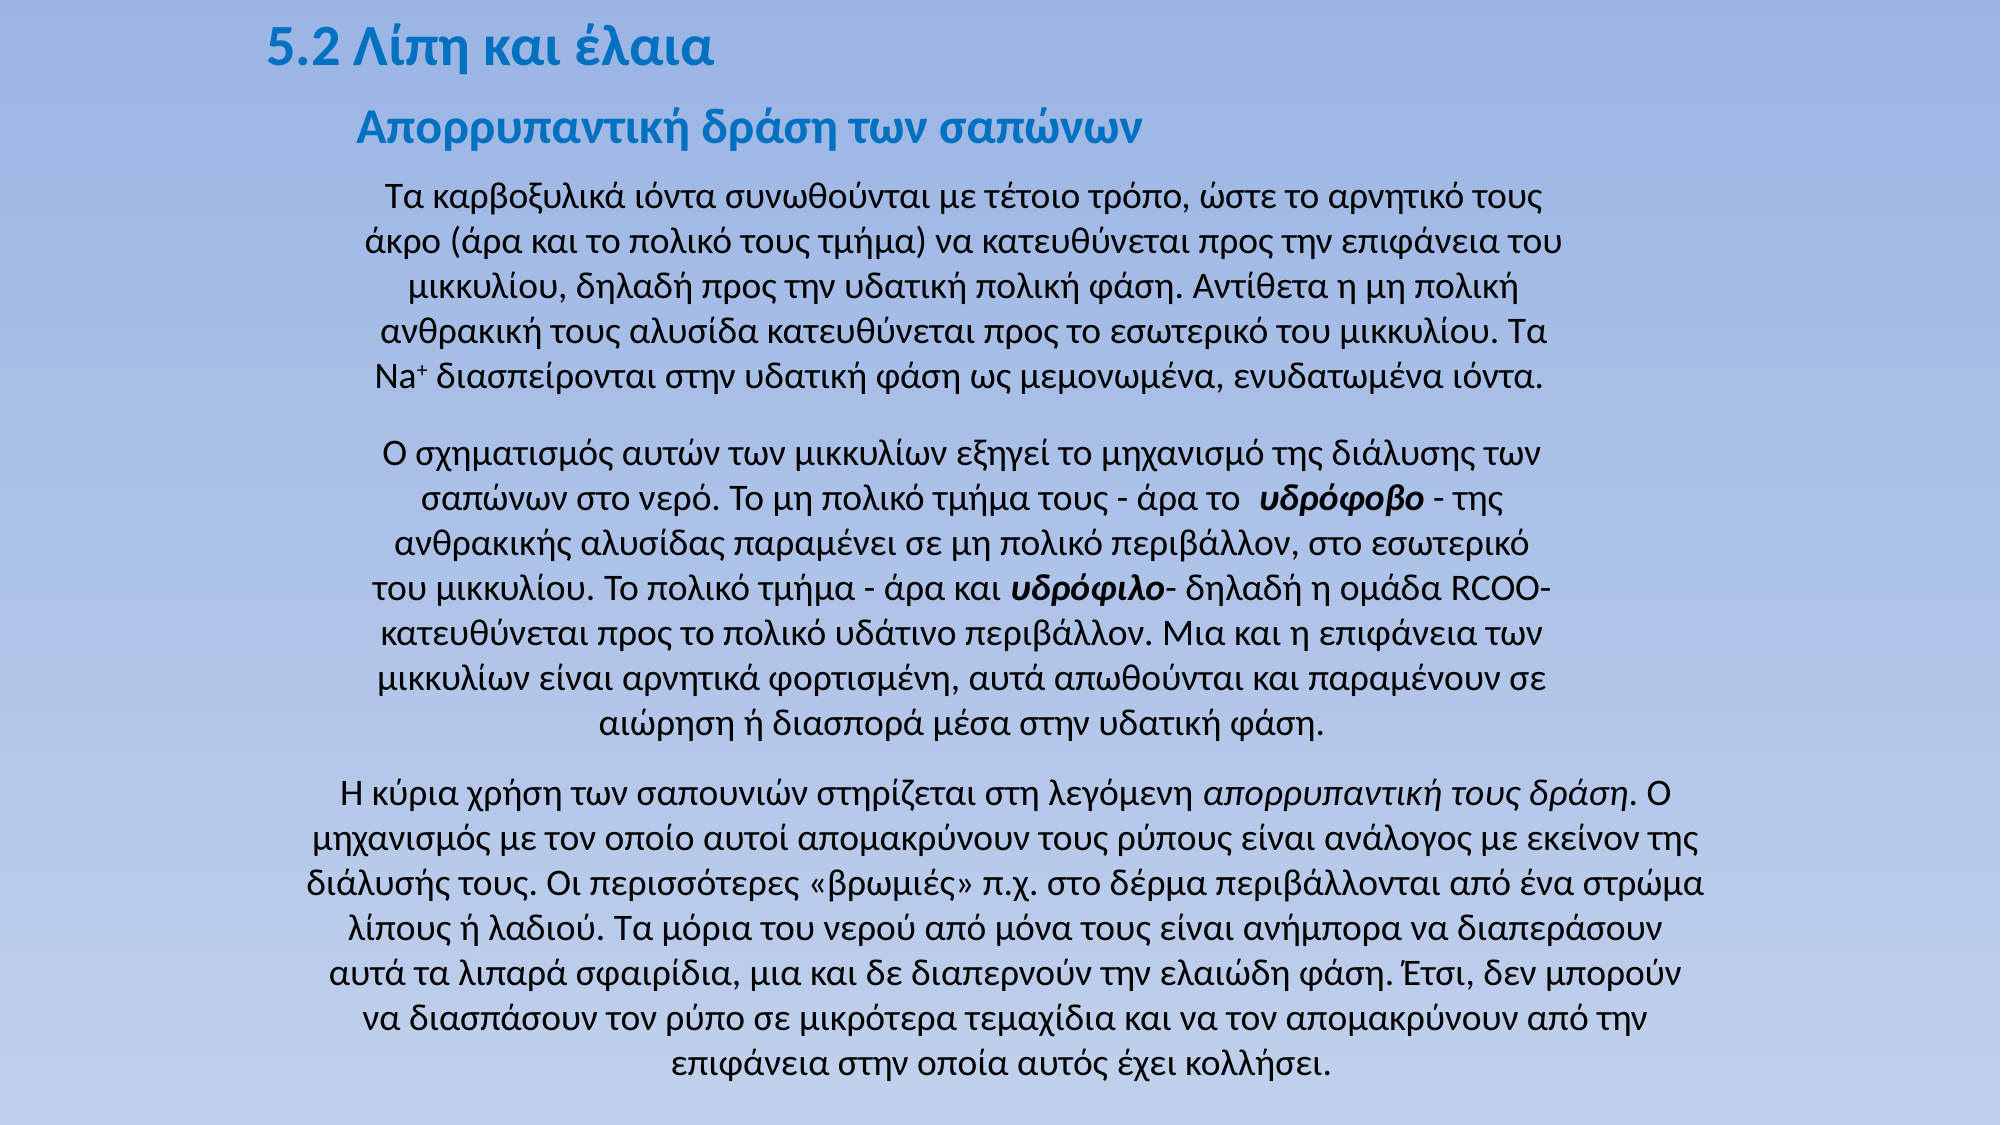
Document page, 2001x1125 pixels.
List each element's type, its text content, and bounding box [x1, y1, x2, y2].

text_box Απορρυπαντική δράση των σαπώνων [341, 85, 1159, 161]
text_box Τα καρβοξυλικά ιόντα συνωθούνται με τέτοιο τρόπο, ώστε το αρνητικό τους άκρο (άρα και το πολικό τους τμήμα) να κατευθύνεται προς την επιφάνεια του μικκυλίου, δηλαδή προς την υδατική πολική φάση. Αντίθετα η μη πολική ανθρακική τους αλυσίδα κατευθύνεται προς το εσωτερικό του μικκυλίου. Τα Na+ διασπείρονται στην υδατική φάση ως μεμονωμένα, ενυδατωμένα ιόντα. [337, 163, 1591, 404]
text_box Η κύρια χρήση των σαπουνιών στηρίζεται στη λεγόμενη απορρυπαντική τους δράση. Ο μηχανισμός με τον οποίο αυτοί απομακρύνουν τους ρύπους είναι ανάλογος με εκείνον της διάλυσής τους. Οι περισσότερες «βρωμιές» π.χ. στο δέρμα περιβάλλονται από ένα στρώμα λίπους ή λαδιού. Τα μόρια του νερού από μόνα τους είναι ανήμπορα να διαπεράσουν αυτά τα λιπαρά σφαιρίδια, μια και δε διαπερνούν την ελαιώδη φάση. Έτσι, δεν μπορούν να διασπάσουν τον ρύπο σε μικρότερα τεμαχίδια και να τον απομακρύνουν από την επιφάνεια στην οποία αυτός έχει κολλήσει. [291, 760, 1721, 1091]
text_box 5.2 Λίπη και έλαια [251, 0, 730, 85]
text_box Ο σχηματισμός αυτών των μικκυλίων εξηγεί το μηχανισμό της διάλυσης των σαπώνων στο νερό. Το μη πολικό τμήμα τους - άρα το υδρόφοβο - της ανθρακικής αλυσίδας παραμένει σε μη πολικό περιβάλλον, στο εσωτερικό του μικκυλίου. Το πολικό τμήμα - άρα και υδρόφιλο- δηλαδή η ομάδα RCOO- κατευθύνεται προς το πολικό υδάτινο περιβάλλον. Μια και η επιφάνεια των μικκυλίων είναι αρνητικά φορτισμένη, αυτά απωθούνται και παραμένουν σε αιώρηση ή διασπορά μέσα στην υδατική φάση. [357, 420, 1567, 751]
